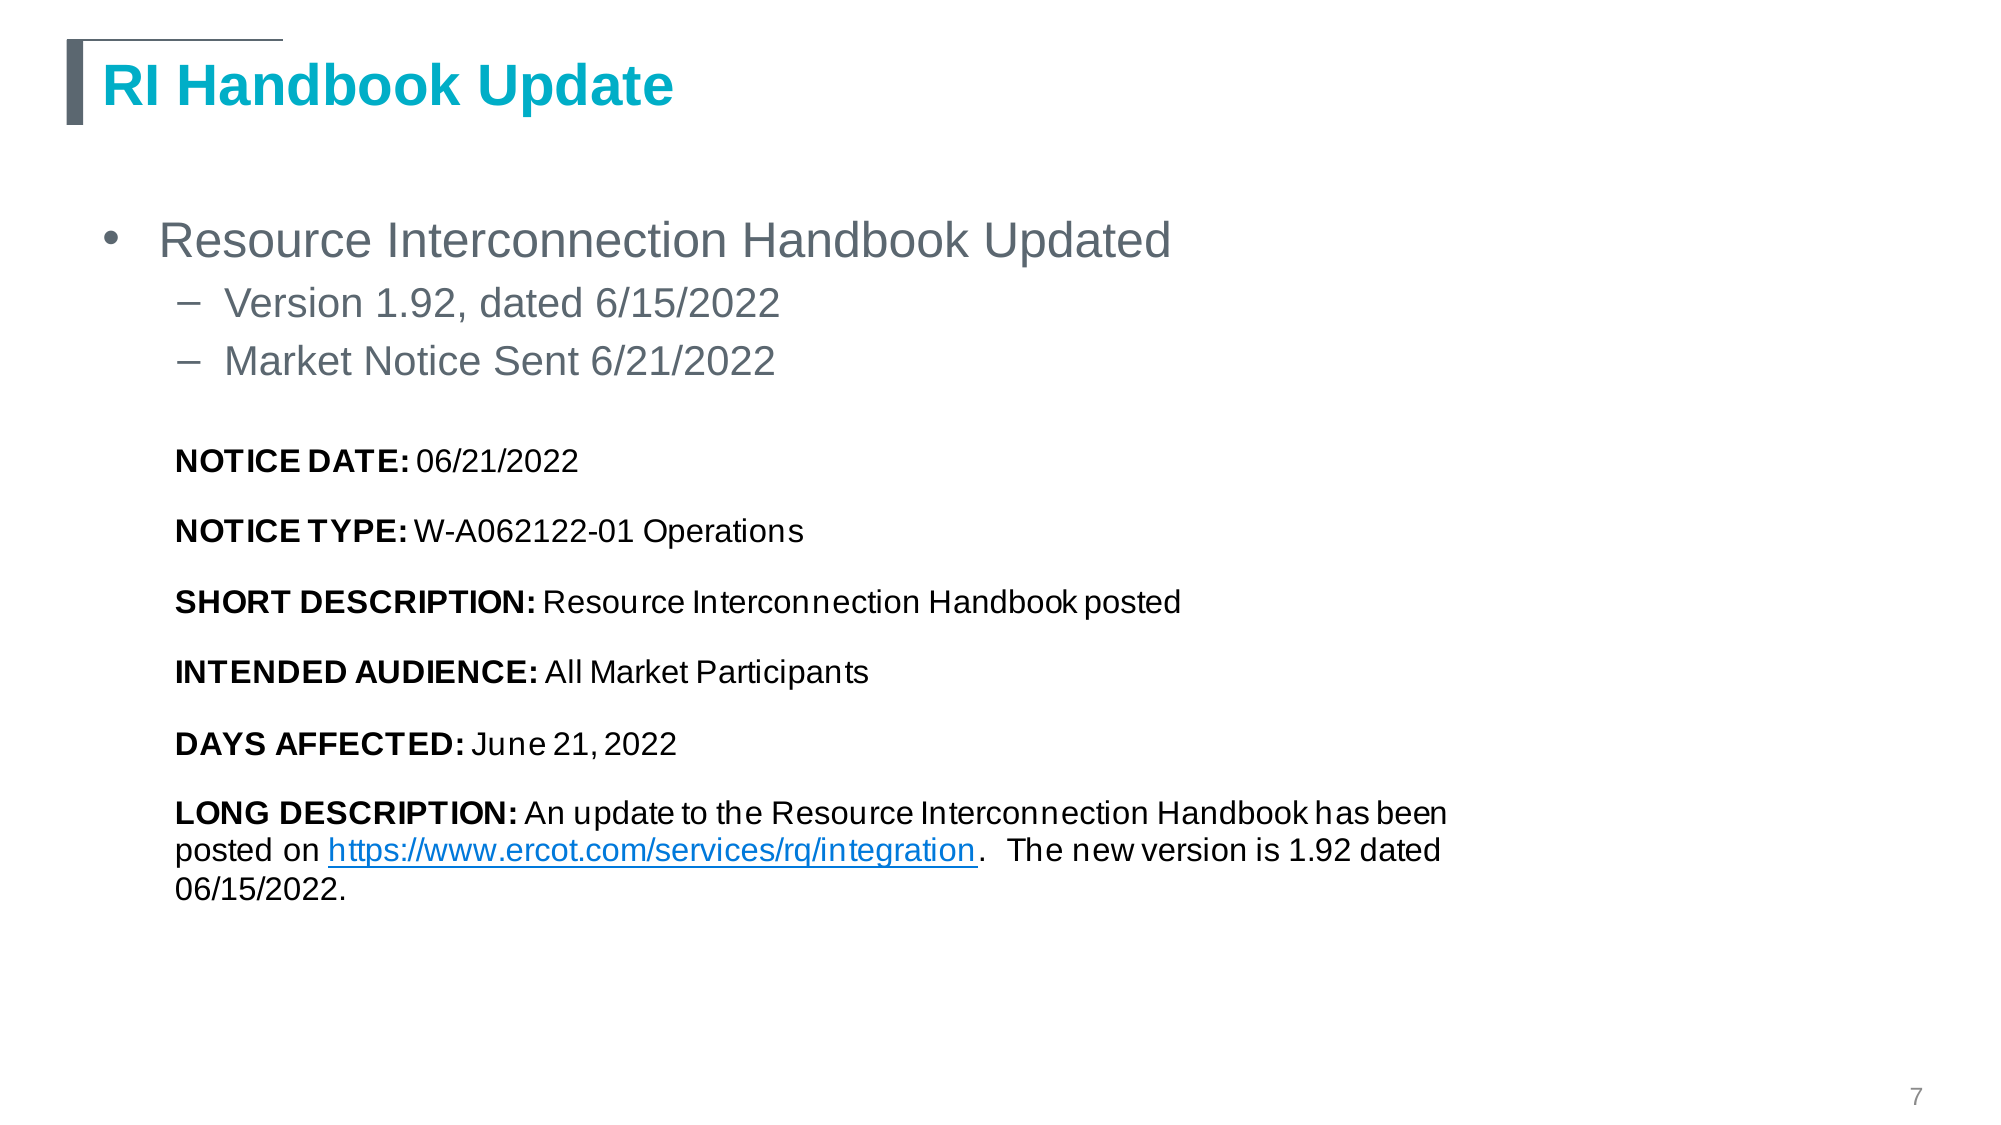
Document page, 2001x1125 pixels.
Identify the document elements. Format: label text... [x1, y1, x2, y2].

slide_number 7 [1850, 1070, 1984, 1120]
title RI Handbook Update [87, 39, 1700, 200]
picture [174, 441, 1451, 941]
list Resource Interconnection Handbook Updated Version 1.92, dated 6/15/2022 Market Notice Sent 6/21/2022 [87, 200, 1750, 438]
